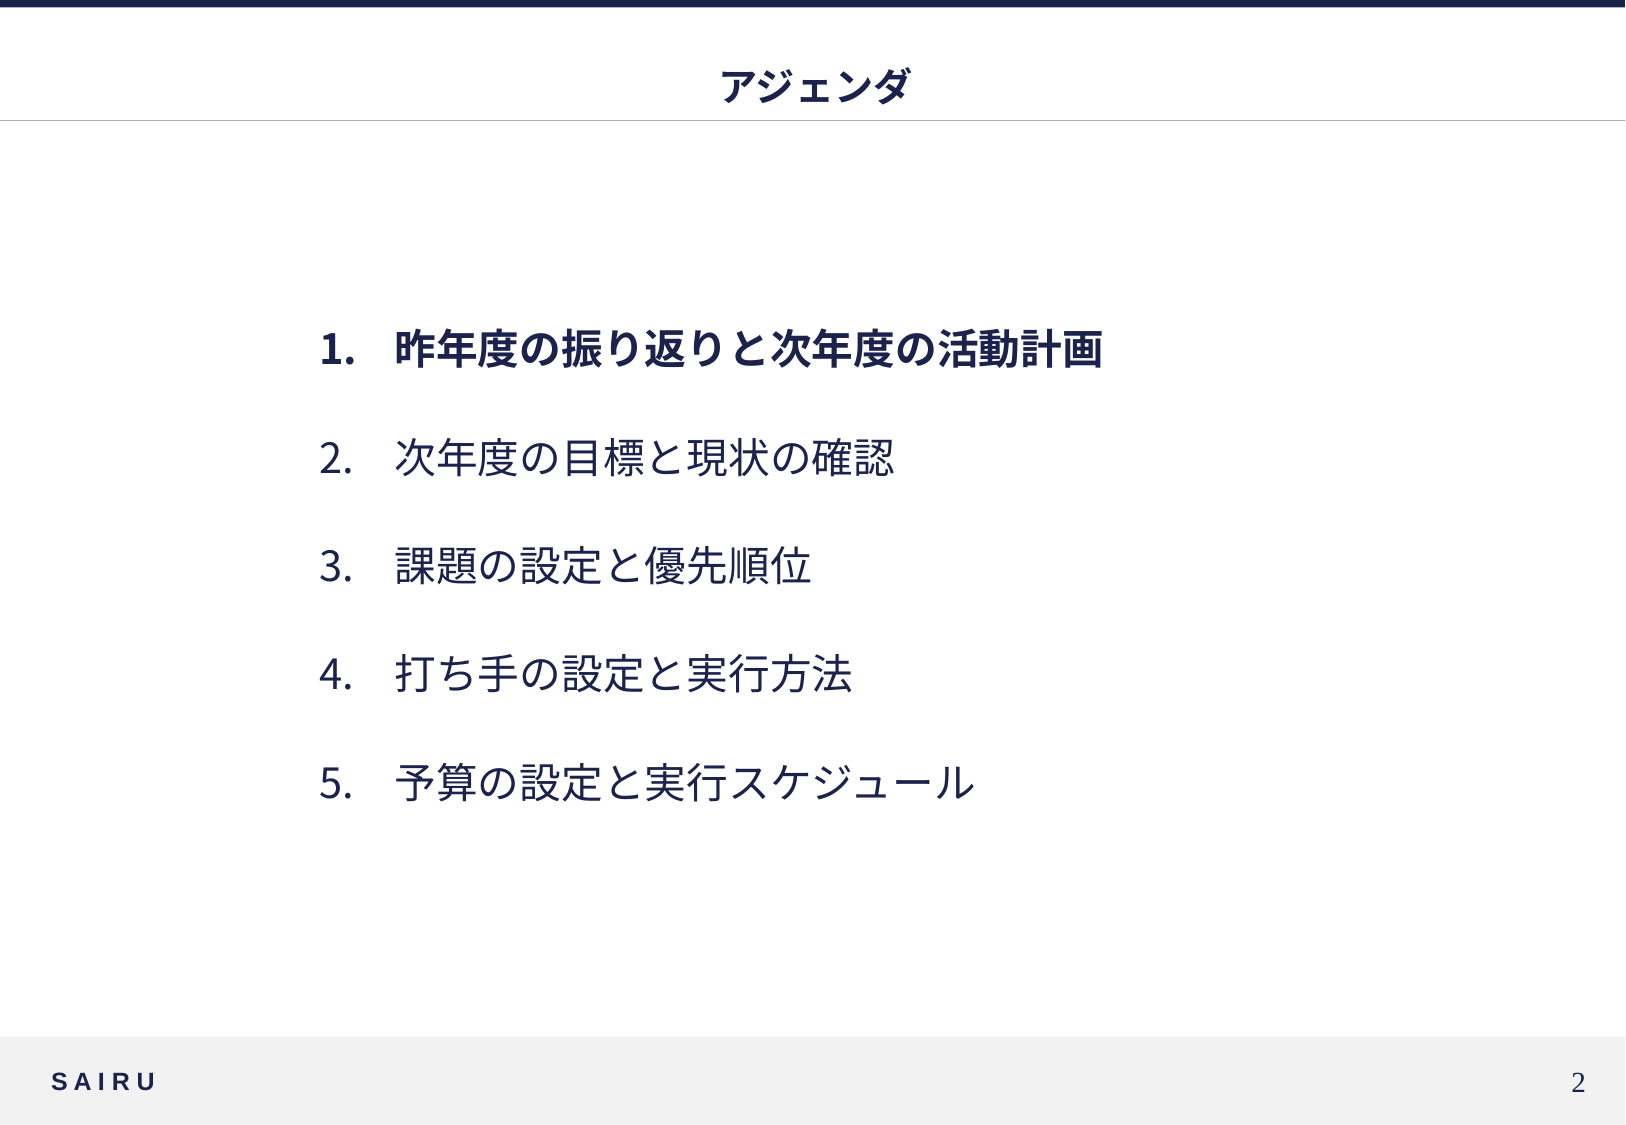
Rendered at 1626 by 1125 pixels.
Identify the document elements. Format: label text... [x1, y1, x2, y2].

slide_number 1 [1432, 1057, 1593, 1105]
text_box 昨年度の振り返りと次年度の活動計画 次年度の目標と現状の確認 課題の設定と優先順位 打ち手の設定と実行方法 予算の設定と実行スケジュール [313, 267, 1318, 858]
title アジェンダ [77, 56, 1554, 116]
